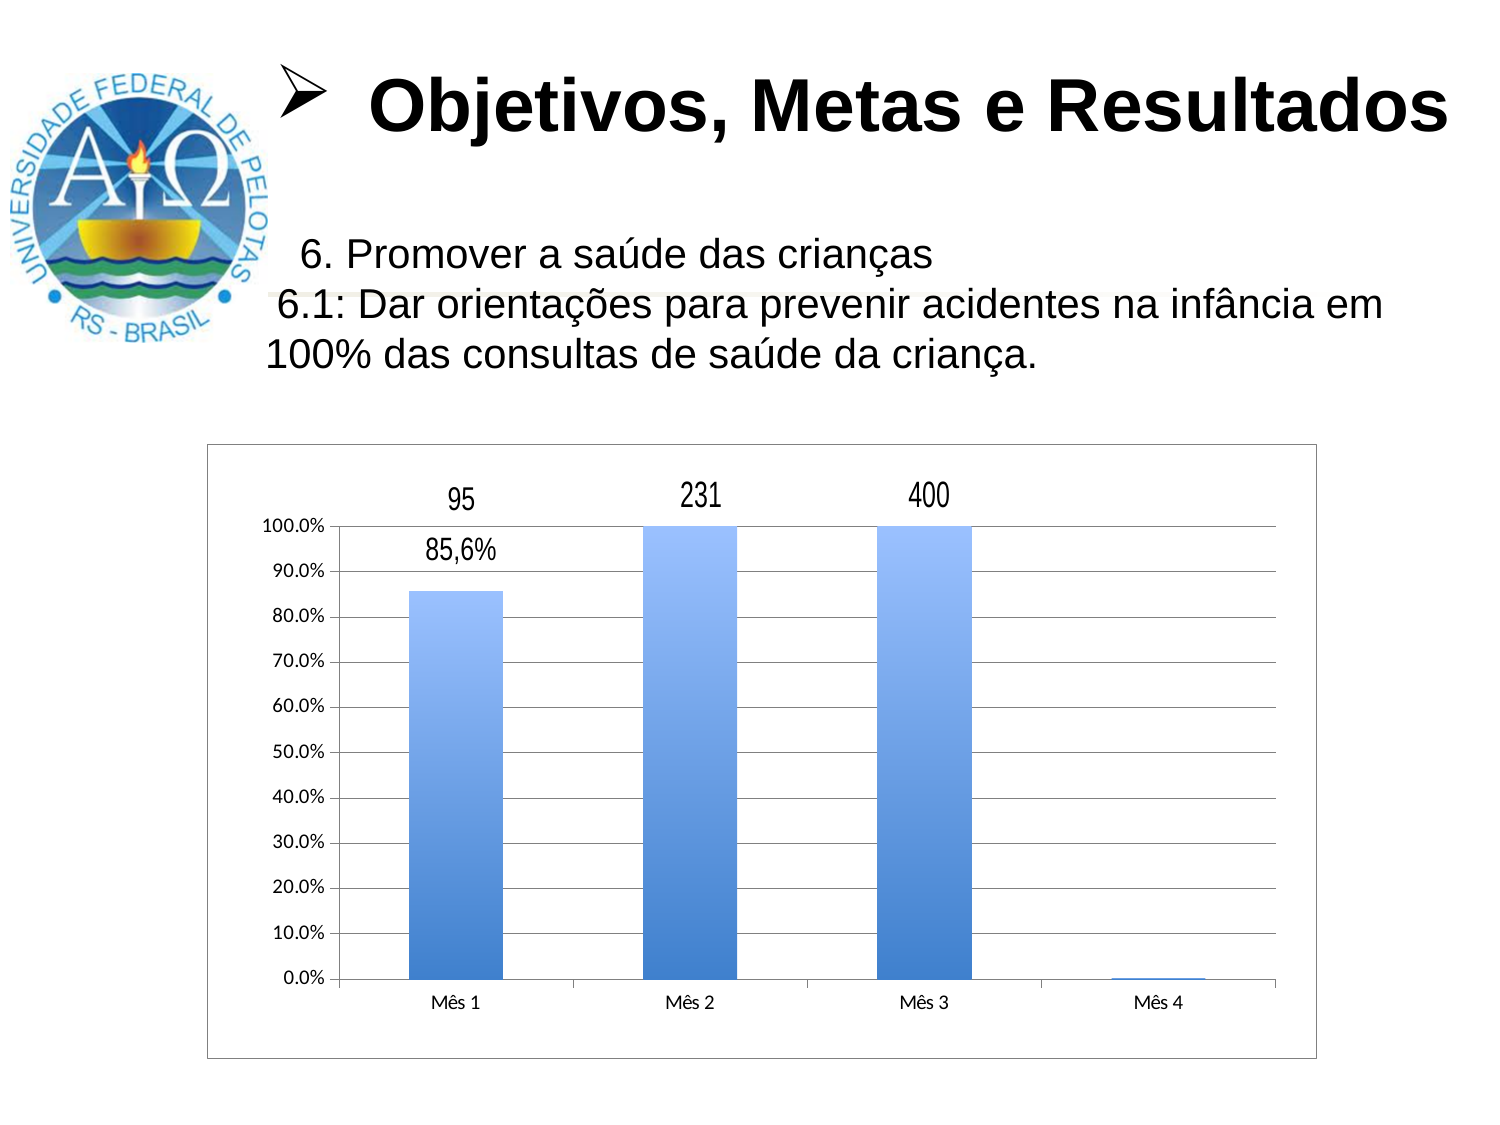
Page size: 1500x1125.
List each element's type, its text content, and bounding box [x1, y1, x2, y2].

picture [336, 472, 1500, 587]
picture [10, 73, 268, 343]
text_box 6. Promover a saúde das crianças 6.1: Dar orientações para prevenir acidentes na infância em 100% das consultas de saúde da criança. [123, 219, 1469, 1094]
text_box Objetivos, Metas e Resultados [257, 0, 1467, 219]
chart [206, 444, 1318, 1059]
